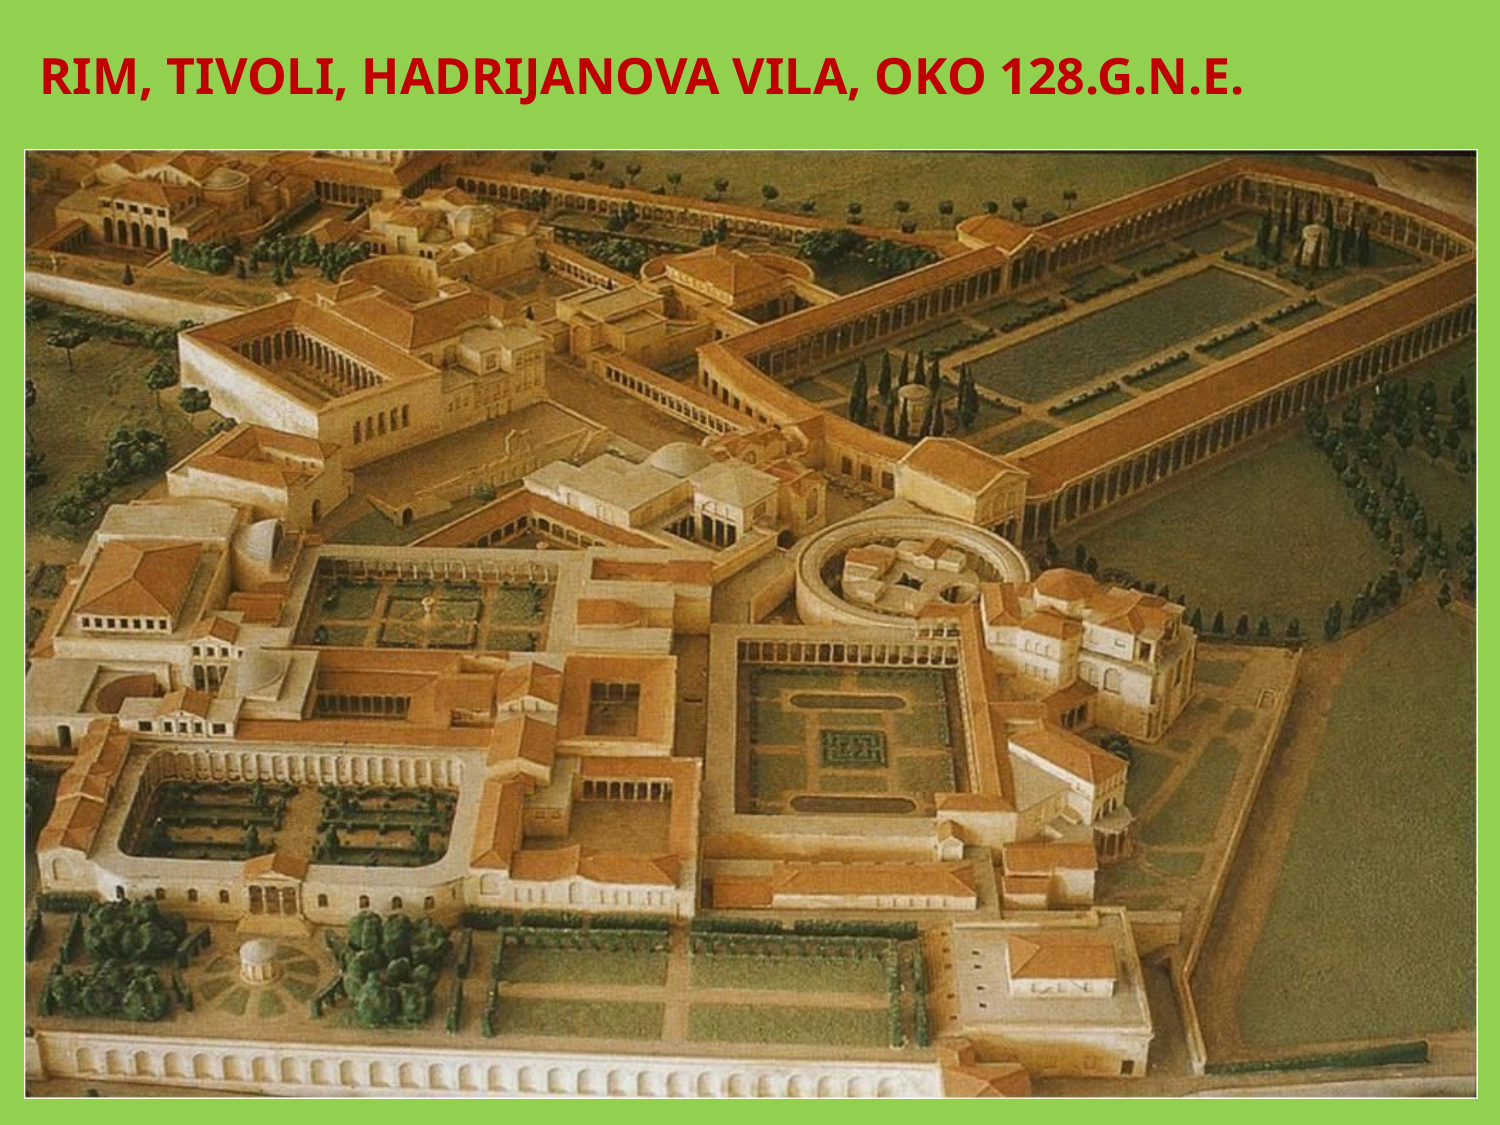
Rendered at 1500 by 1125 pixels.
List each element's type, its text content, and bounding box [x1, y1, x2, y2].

picture [24, 149, 1478, 1099]
text_box RIM, TIVOLI, HADRIJANOVA VILA, OKO 128.G.N.E. [24, 37, 1475, 113]
